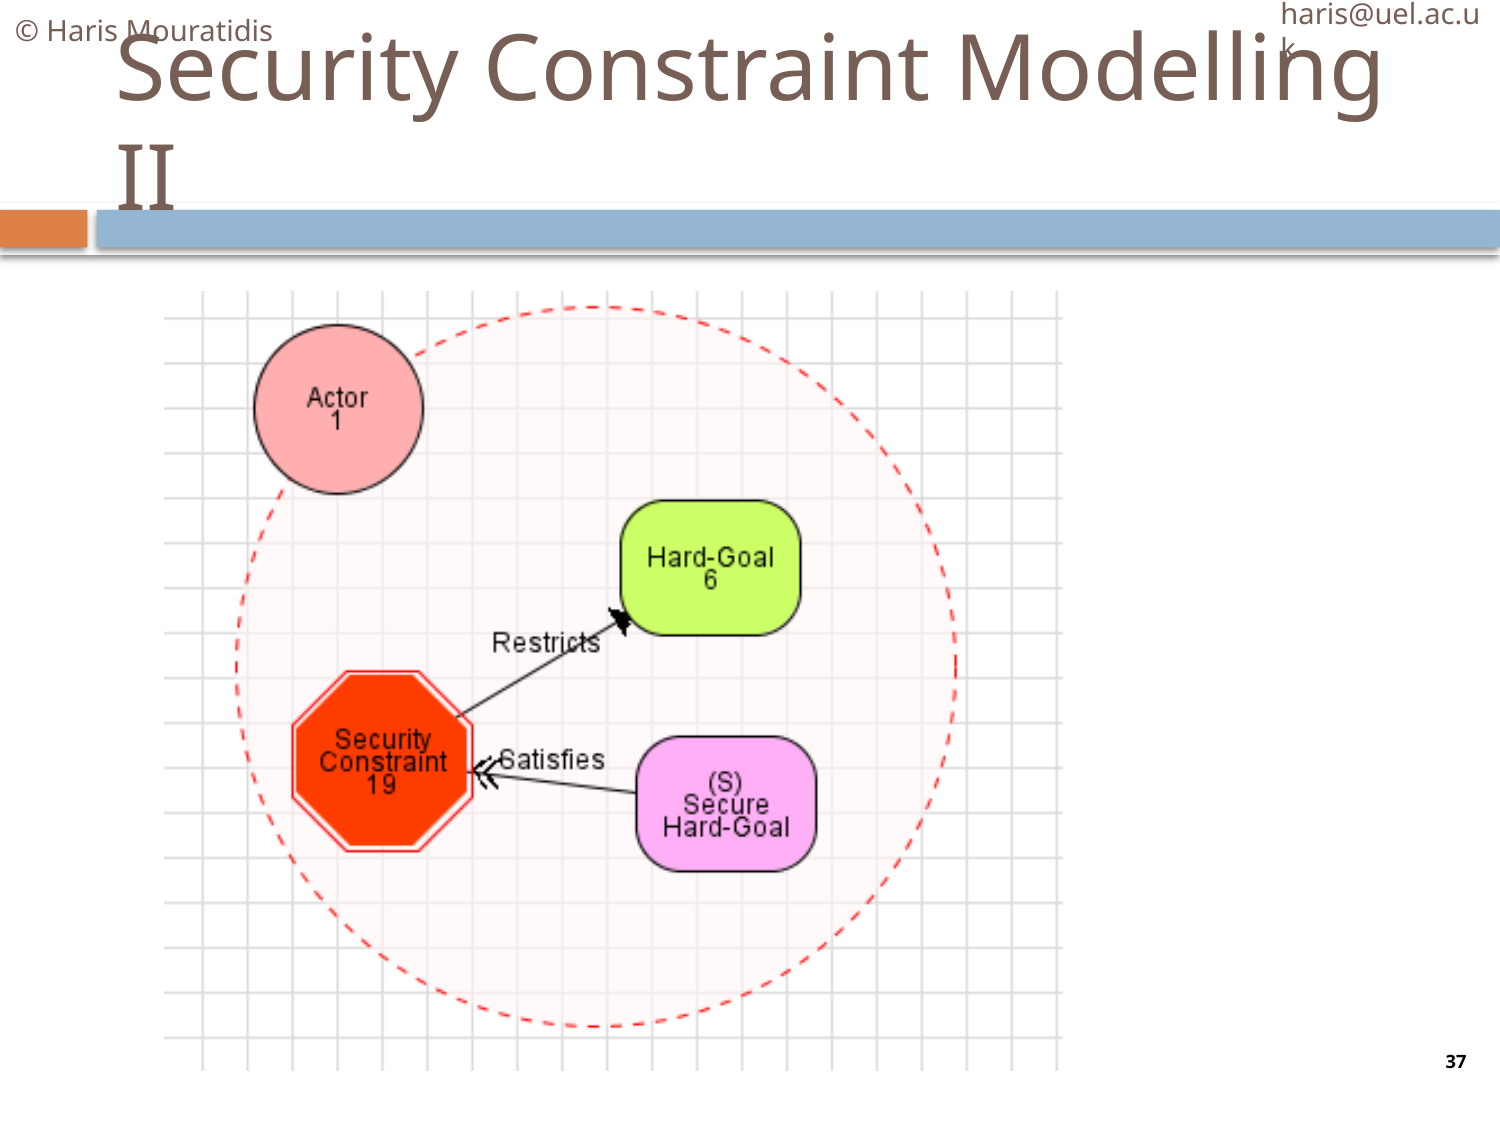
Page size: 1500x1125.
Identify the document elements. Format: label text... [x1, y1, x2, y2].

picture [163, 290, 1063, 1071]
slide_number 37 [1412, 1042, 1500, 1084]
title Security Constraint Modelling II [100, 37, 1439, 201]
footer © Haris Mouratidis [0, 0, 890, 60]
slide_number haris@uel.ac.uk [1265, 0, 1500, 60]
